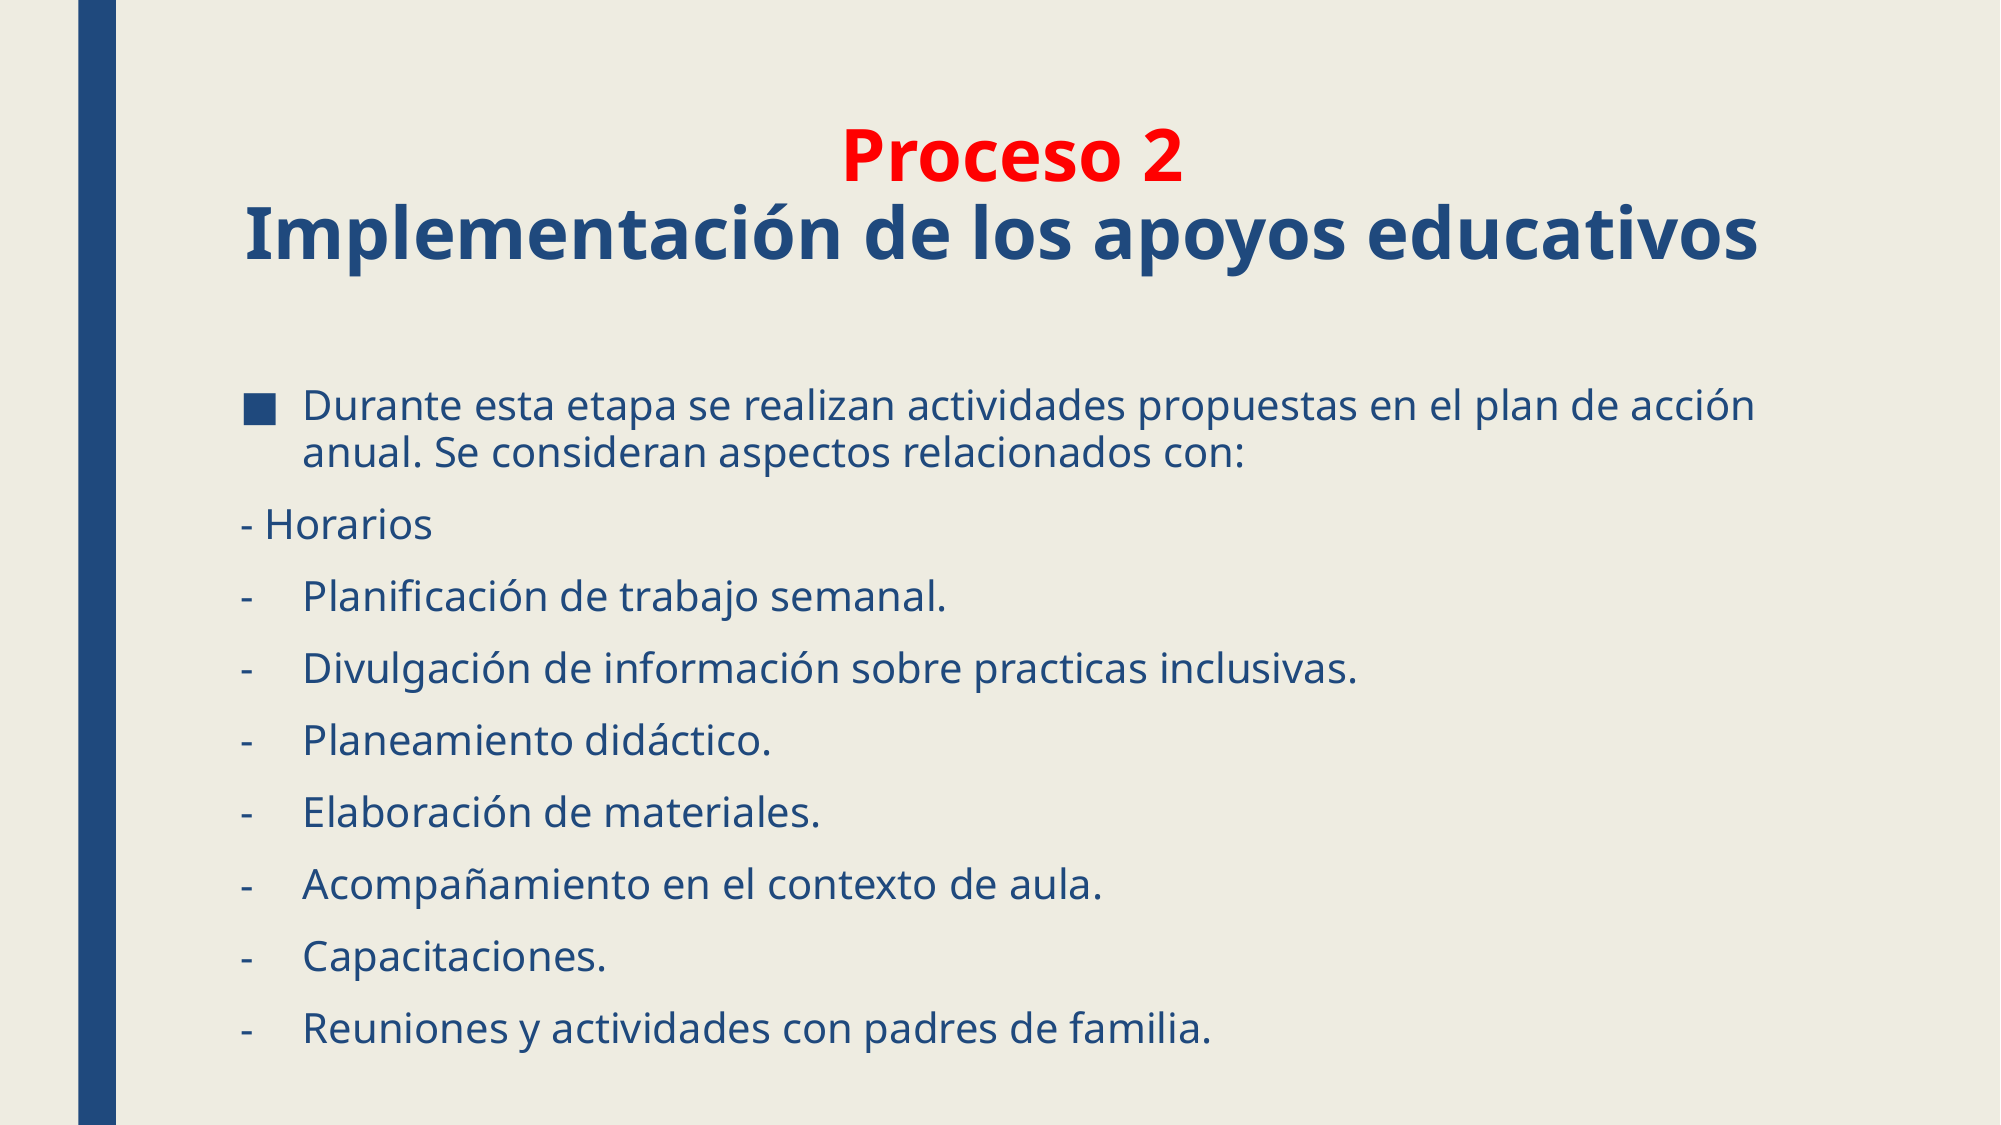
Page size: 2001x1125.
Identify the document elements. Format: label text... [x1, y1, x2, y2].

title Proceso 2 Implementación de los apoyos educativos [225, 112, 1800, 357]
list Durante esta etapa se realizan actividades propuestas en el plan de acción anual. Se consideran aspectos relacionados con: - Horarios Planificación de trabajo semanal. Divulgación de información sobre practicas inclusivas. Planeamiento didáctico. Elaboración de materiales. Acompañamiento en el contexto de aula. Capacitaciones. Reuniones y actividades con padres de familia. [225, 375, 1800, 1089]
